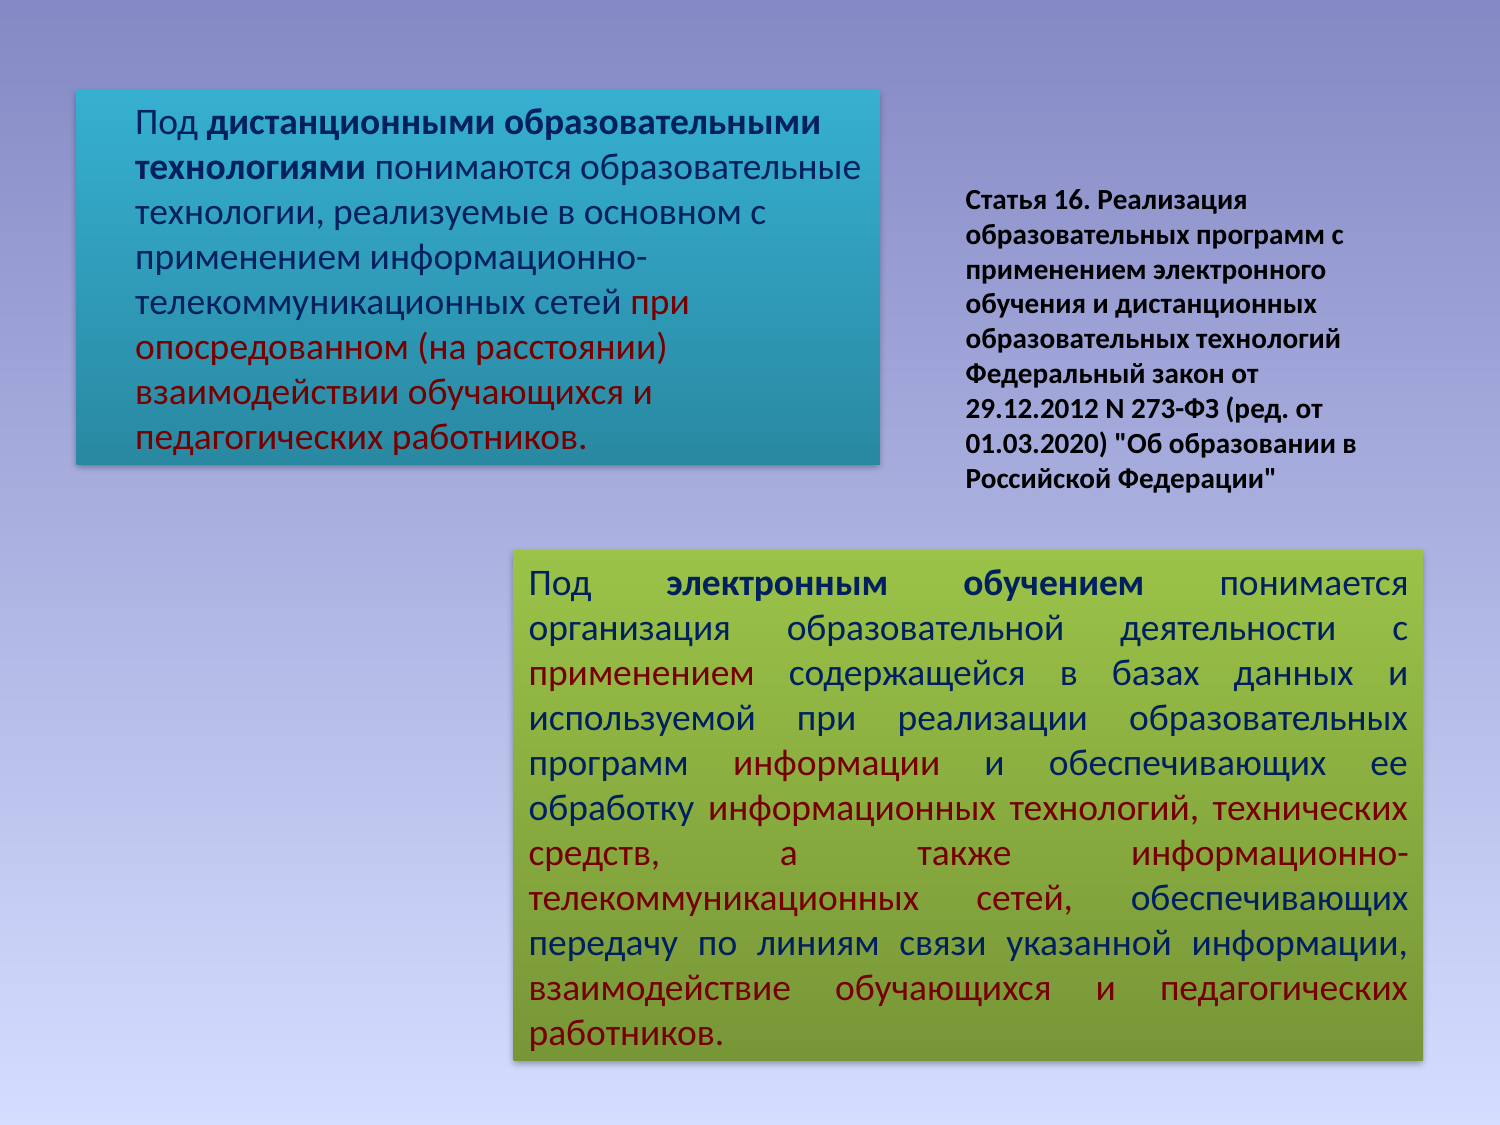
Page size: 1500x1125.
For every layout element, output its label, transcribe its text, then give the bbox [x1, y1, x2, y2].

text_box Под электронным обучением понимается организация образовательной деятельности с применением содержащейся в базах данных и используемой при реализации образовательных программ информации и обеспечивающих ее обработку информационных технологий, технических средств, а также информационно-телекоммуникационных сетей, обеспечивающих передачу по линиям связи указанной информации, взаимодействие обучающихся и педагогических работников. [513, 550, 1424, 1061]
text_box Под дистанционными образовательными технологиями понимаются образовательные технологии, реализуемые в основном с применением информационно-телекоммуникационных сетей при опосредованном (на расстоянии) взаимодействии обучающихся и педагогических работников. [76, 89, 880, 465]
text_box Статья 16. Реализация образовательных программ с применением электронного обучения и дистанционных образовательных технологий Федеральный закон от 29.12.2012 N 273-ФЗ (ред. от 01.03.2020) "Об образовании в Российской Федерации" [950, 172, 1406, 502]
